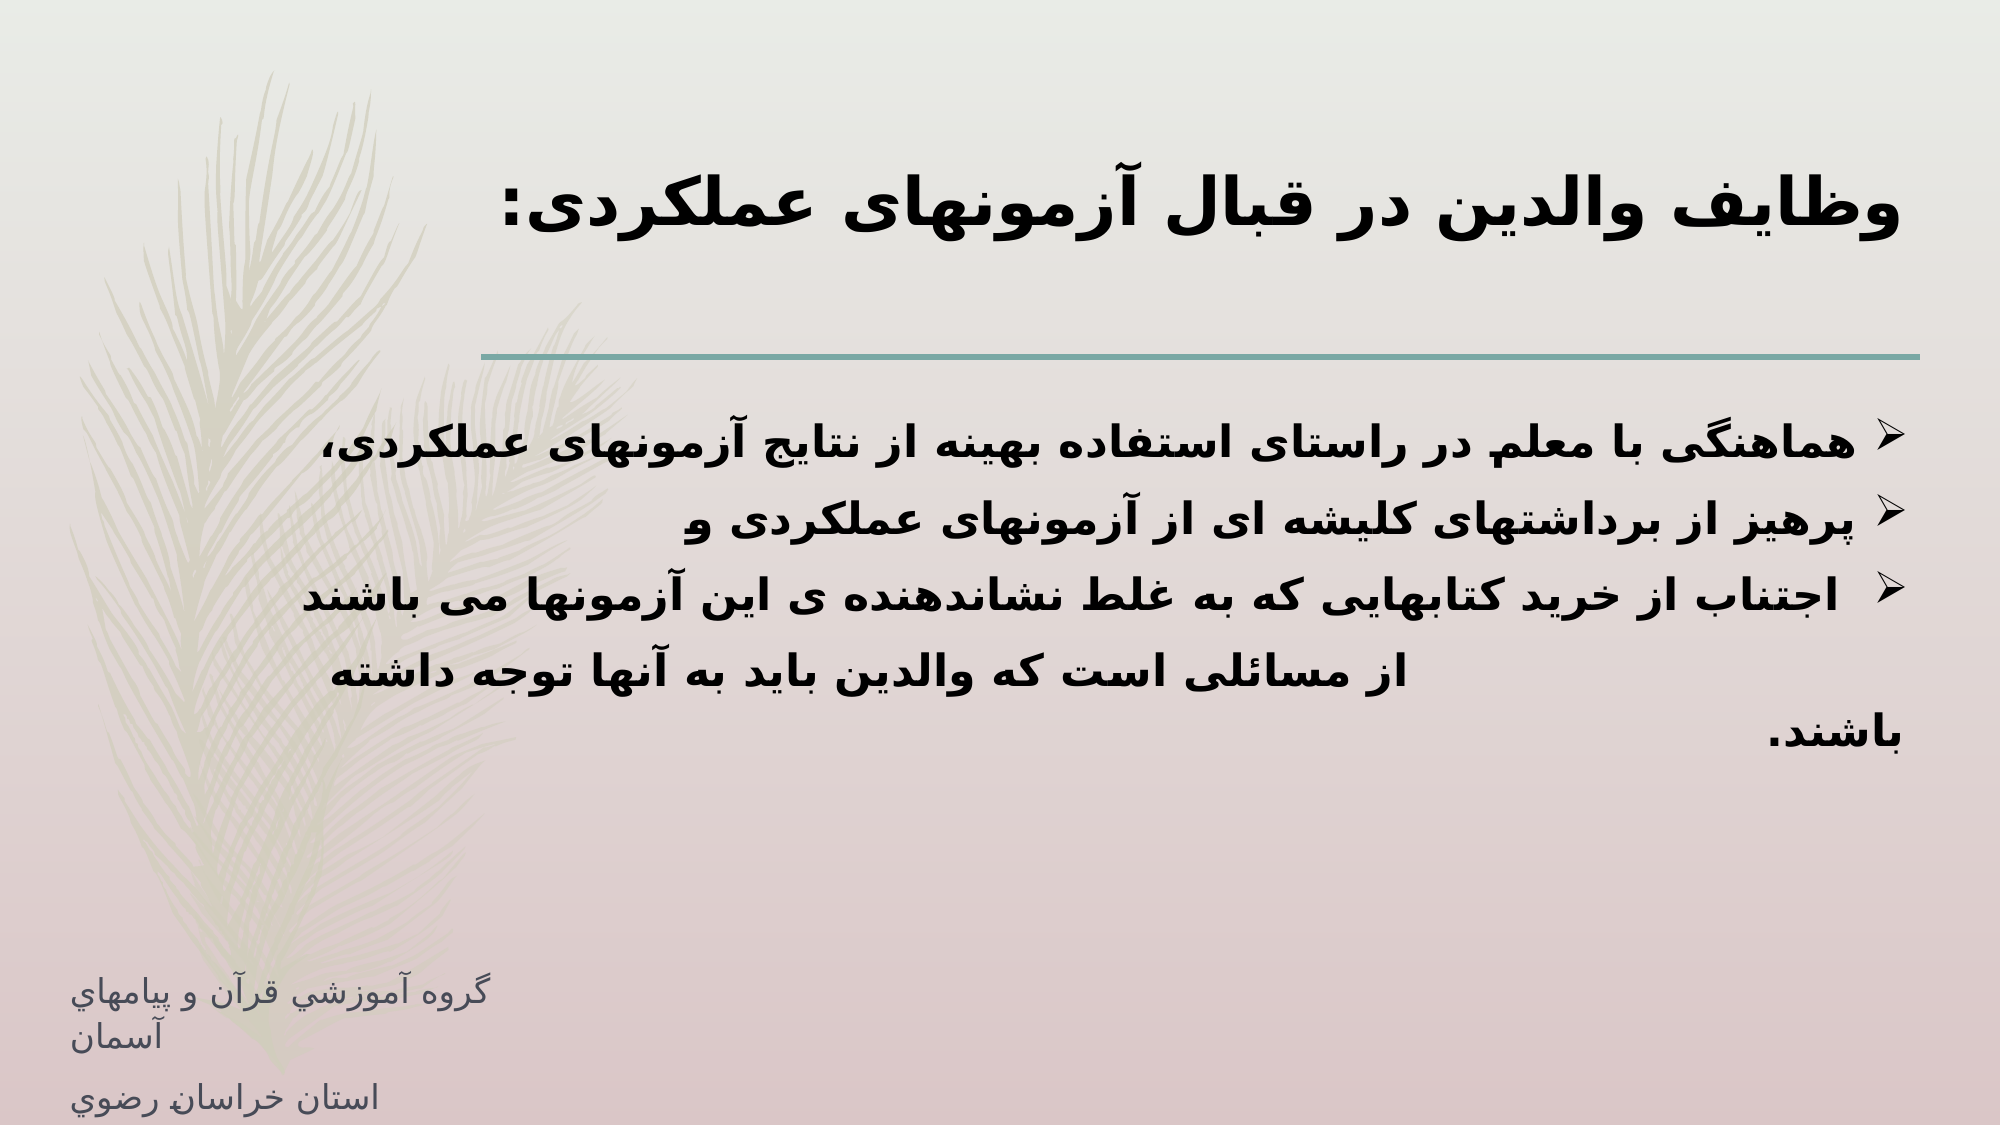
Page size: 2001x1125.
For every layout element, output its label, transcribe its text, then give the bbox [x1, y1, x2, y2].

text_box گروه آموزشي قرآن و پيامهاي آسمان استان خراسان رضوي [54, 956, 556, 1125]
list هماهنگی با معلم در راستای استفاده بهینه از نتایج آزمونهای عملکردی، پرهیز از برداشتهای کلیشه ای از آزمونهای عملکردی و اجتناب از خرید کتابهایی که به غلط نشان‏دهنده ی این آزمونها می باشند از مسائلی است که والدین باید به آنها توجه داشته باشند. [277, 399, 1920, 871]
title وظایف والدین در قبال آزمونهای عملکردی: [481, 154, 1920, 350]
